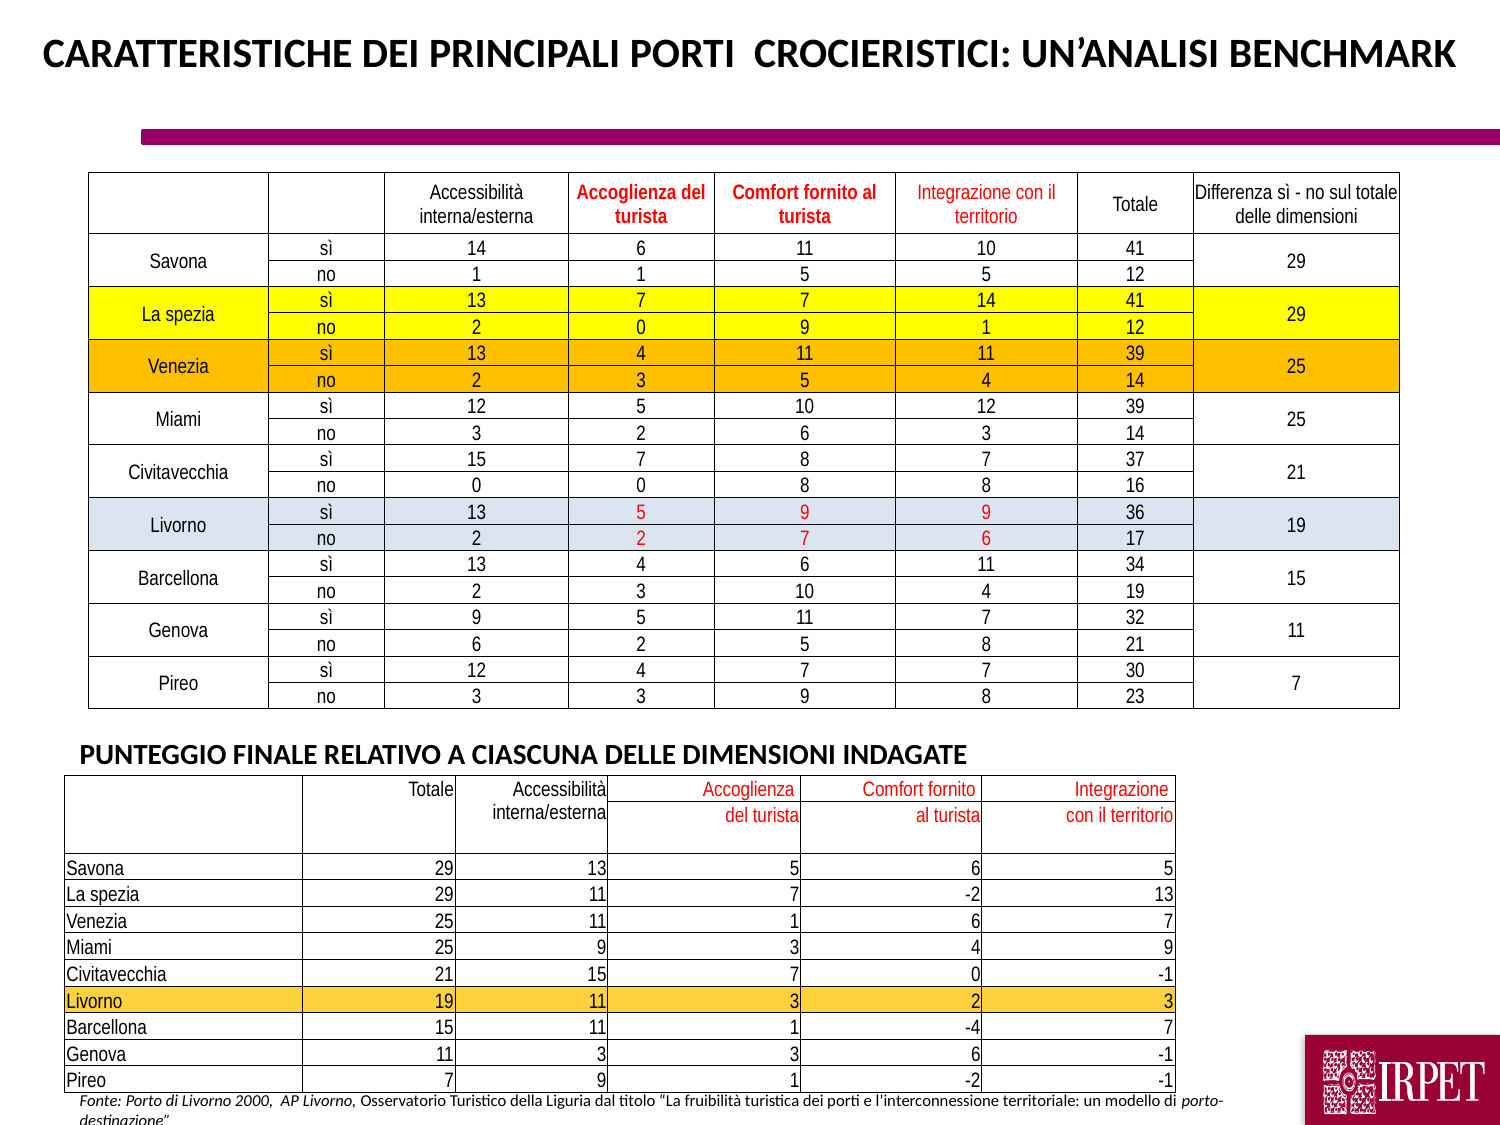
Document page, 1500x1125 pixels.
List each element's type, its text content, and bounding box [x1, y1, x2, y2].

table_cell 41 [1078, 234, 1193, 260]
table_cell 6 [569, 234, 714, 260]
table_cell sì [269, 340, 384, 365]
table_cell 7 [896, 445, 1077, 471]
table_cell 14 [1078, 366, 1193, 392]
table_cell Savona [89, 234, 268, 286]
table_cell no [269, 577, 384, 603]
table_cell 11 [896, 340, 1077, 365]
table_cell -1 [982, 1066, 1175, 1092]
table_header Comfort fornito [801, 778, 981, 801]
table_cell 10 [715, 393, 895, 418]
table_cell 2 [569, 419, 714, 444]
table_cell 15 [456, 960, 607, 986]
table_cell no [269, 683, 384, 708]
table_cell 16 [1078, 472, 1193, 497]
table_cell 41 [1078, 287, 1193, 312]
table_cell 7 [896, 657, 1077, 682]
text_box Fonte: Porto di Livorno 2000, AP Livorno, Osservatorio Turistico della Liguria dal titolo “La fruibilità turistica dei porti e l’interconnessione territoriale: un modello di porto-destinazione” [64, 1082, 1299, 1125]
table_cell 7 [608, 960, 800, 986]
table_cell 6 [801, 907, 981, 932]
table_cell 13 [385, 498, 568, 524]
table_cell 8 [715, 472, 895, 497]
table_cell 1 [385, 261, 568, 286]
table_cell Venezia [89, 340, 268, 392]
table_header Accoglienza del turista [569, 173, 714, 233]
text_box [1304, 1034, 1500, 1125]
table_cell Civitavecchia [65, 960, 302, 986]
table_cell 7 [1194, 657, 1399, 708]
table_cell Barcellona [89, 551, 268, 603]
table_cell 21 [1194, 445, 1399, 497]
table_cell Livorno [89, 498, 268, 550]
table_header [65, 778, 302, 853]
table_cell 4 [569, 551, 714, 576]
table_cell 4 [569, 657, 714, 682]
table_cell 8 [896, 472, 1077, 497]
table_cell 10 [715, 577, 895, 603]
table_cell no [269, 313, 384, 339]
table_cell 12 [1078, 261, 1193, 286]
table_cell 0 [569, 472, 714, 497]
table_cell no [269, 366, 384, 392]
table_cell 7 [569, 445, 714, 471]
table_cell 14 [385, 234, 568, 260]
table_cell 7 [896, 604, 1077, 629]
table_cell 11 [303, 1040, 455, 1065]
table_cell 3 [385, 683, 568, 708]
table_cell Pireo [89, 657, 268, 708]
table_cell 19 [1194, 498, 1399, 550]
table_cell 4 [896, 577, 1077, 603]
table_cell 5 [608, 854, 800, 879]
table_cell 14 [1078, 419, 1193, 444]
table_header Accessibilità interna/esterna [456, 778, 607, 853]
table_cell 2 [385, 313, 568, 339]
table_cell 3 [569, 577, 714, 603]
table_cell -2 [801, 1066, 981, 1092]
table_cell 6 [801, 854, 981, 879]
table_cell Genova [65, 1040, 302, 1065]
table_cell sì [269, 393, 384, 418]
table_cell 9 [715, 498, 895, 524]
table_header Accoglienza [608, 778, 800, 801]
table_cell 5 [982, 854, 1175, 879]
table_cell Savona [65, 854, 302, 879]
table_cell -1 [982, 1040, 1175, 1065]
table_cell 12 [896, 393, 1077, 418]
table_cell 11 [456, 987, 607, 1012]
table_cell 3 [456, 1040, 607, 1065]
table_cell 4 [801, 933, 981, 959]
table_cell 29 [1194, 234, 1399, 286]
table_cell 7 [715, 287, 895, 312]
table_cell al turista [801, 802, 981, 853]
table_cell 34 [1078, 551, 1193, 576]
table_cell 9 [456, 933, 607, 959]
table_cell 5 [569, 393, 714, 418]
text_box PUNTEGGIO FINALE RELATIVO A CIASCUNA DELLE DIMENSIONI INDAGATE [64, 727, 1424, 778]
table_header Differenza sì - no sul totale delle dimensioni [1194, 173, 1399, 233]
table_cell sì [269, 657, 384, 682]
table_cell -2 [801, 880, 981, 906]
table_cell 12 [385, 393, 568, 418]
table_cell no [269, 630, 384, 656]
table_cell Genova [89, 604, 268, 656]
table_cell 10 [896, 234, 1077, 260]
table_cell 7 [569, 287, 714, 312]
table_cell 7 [982, 1013, 1175, 1039]
table_cell con il territorio [982, 802, 1175, 853]
table_cell 39 [1078, 340, 1193, 365]
table_cell 5 [715, 261, 895, 286]
table_cell 2 [801, 987, 981, 1012]
table_header Integrazione con il territorio [896, 173, 1077, 233]
table_cell Livorno [65, 987, 302, 1012]
table_cell 1 [569, 261, 714, 286]
table_cell 13 [385, 551, 568, 576]
table_cell La spezia [65, 880, 302, 906]
table_cell 0 [569, 313, 714, 339]
table_cell 6 [715, 551, 895, 576]
table_cell 2 [385, 366, 568, 392]
table_cell 4 [896, 366, 1077, 392]
table_cell del turista [608, 802, 800, 853]
table_cell 19 [303, 987, 455, 1012]
table_cell 1 [608, 1066, 800, 1092]
table_cell 29 [303, 880, 455, 906]
table_header Integrazione [982, 778, 1175, 801]
table_header [269, 173, 384, 233]
table_cell Miami [89, 393, 268, 444]
table_cell 9 [715, 683, 895, 708]
table_cell 3 [896, 419, 1077, 444]
table_cell Miami [65, 933, 302, 959]
table_cell 29 [1194, 287, 1399, 339]
table_cell 7 [715, 525, 895, 550]
table_cell 6 [385, 630, 568, 656]
table_cell 8 [896, 630, 1077, 656]
table_cell 30 [1078, 657, 1193, 682]
table_cell 15 [385, 445, 568, 471]
table_cell 3 [569, 366, 714, 392]
table_cell 13 [385, 340, 568, 365]
table_cell 39 [1078, 393, 1193, 418]
table_cell 5 [715, 366, 895, 392]
table_cell 1 [608, 907, 800, 932]
table_cell 21 [1078, 630, 1193, 656]
table_cell 15 [303, 1013, 455, 1039]
table_cell 4 [569, 340, 714, 365]
table_cell 5 [569, 604, 714, 629]
table_cell 2 [569, 525, 714, 550]
table_cell 15 [1194, 551, 1399, 603]
table_cell sì [269, 234, 384, 260]
table_cell no [269, 419, 384, 444]
table_cell 23 [1078, 683, 1193, 708]
table_cell 6 [801, 1040, 981, 1065]
table_cell 25 [303, 933, 455, 959]
table_cell 5 [715, 630, 895, 656]
table_cell 29 [303, 854, 455, 879]
table_cell 11 [896, 551, 1077, 576]
table_cell 36 [1078, 498, 1193, 524]
table_cell 17 [1078, 525, 1193, 550]
text_box CARATTERISTICHE DEI PRINCIPALI PORTI CROCIERISTICI: UN’ANALISI BENCHMARK [0, 18, 1500, 129]
table_cell 25 [1194, 393, 1399, 444]
table_cell 25 [303, 907, 455, 932]
table_cell 19 [1078, 577, 1193, 603]
table_cell Pireo [65, 1066, 302, 1092]
table_cell 2 [385, 577, 568, 603]
table_cell 7 [715, 657, 895, 682]
table_cell 13 [456, 854, 607, 879]
table_cell -4 [801, 1013, 981, 1039]
table_cell 0 [801, 960, 981, 986]
table_cell 11 [456, 880, 607, 906]
table_header [89, 173, 268, 233]
table_cell 3 [608, 933, 800, 959]
table_cell 7 [982, 907, 1175, 932]
table_cell no [269, 525, 384, 550]
table_cell 5 [896, 261, 1077, 286]
table_cell 8 [896, 683, 1077, 708]
table_cell sì [269, 551, 384, 576]
table_cell 11 [715, 234, 895, 260]
table_cell 7 [608, 880, 800, 906]
table_cell 13 [385, 287, 568, 312]
table_cell 3 [982, 987, 1175, 1012]
table_cell 32 [1078, 604, 1193, 629]
table_cell 11 [715, 604, 895, 629]
table_cell sì [269, 287, 384, 312]
table_cell 12 [1078, 313, 1193, 339]
table_header Totale [1078, 173, 1193, 233]
table_cell 37 [1078, 445, 1193, 471]
table_cell 13 [982, 880, 1175, 906]
table_cell 2 [385, 525, 568, 550]
table_cell 21 [303, 960, 455, 986]
table_cell La spezia [89, 287, 268, 339]
table_cell 3 [608, 1040, 800, 1065]
table_cell 11 [456, 907, 607, 932]
table_cell 0 [385, 472, 568, 497]
table_cell 3 [569, 683, 714, 708]
table_cell 11 [715, 340, 895, 365]
table_cell 9 [715, 313, 895, 339]
table_cell Barcellona [65, 1013, 302, 1039]
table_cell sì [269, 498, 384, 524]
table_cell -1 [982, 960, 1175, 986]
table_header Comfort fornito al turista [715, 173, 895, 233]
table_cell 5 [569, 498, 714, 524]
table_cell no [269, 261, 384, 286]
table_cell 12 [385, 657, 568, 682]
table_cell 6 [896, 525, 1077, 550]
table_cell 9 [456, 1066, 607, 1092]
table_cell 3 [608, 987, 800, 1012]
table_cell Venezia [65, 907, 302, 932]
table_cell 9 [982, 933, 1175, 959]
table_cell 1 [896, 313, 1077, 339]
table_cell 8 [715, 445, 895, 471]
table_cell 1 [608, 1013, 800, 1039]
table_cell 25 [1194, 340, 1399, 392]
table_header Totale [303, 778, 455, 853]
table_cell 14 [896, 287, 1077, 312]
table_cell 9 [896, 498, 1077, 524]
table_cell 9 [385, 604, 568, 629]
table_cell sì [269, 604, 384, 629]
table_cell 3 [385, 419, 568, 444]
table_cell 2 [569, 630, 714, 656]
table_cell 6 [715, 419, 895, 444]
table_header Accessibilità interna/esterna [385, 173, 568, 233]
table_cell 11 [456, 1013, 607, 1039]
table_cell sì [269, 445, 384, 471]
table_cell 11 [1194, 604, 1399, 656]
table_cell Civitavecchia [89, 445, 268, 497]
table_cell 7 [303, 1066, 455, 1092]
table_cell no [269, 472, 384, 497]
